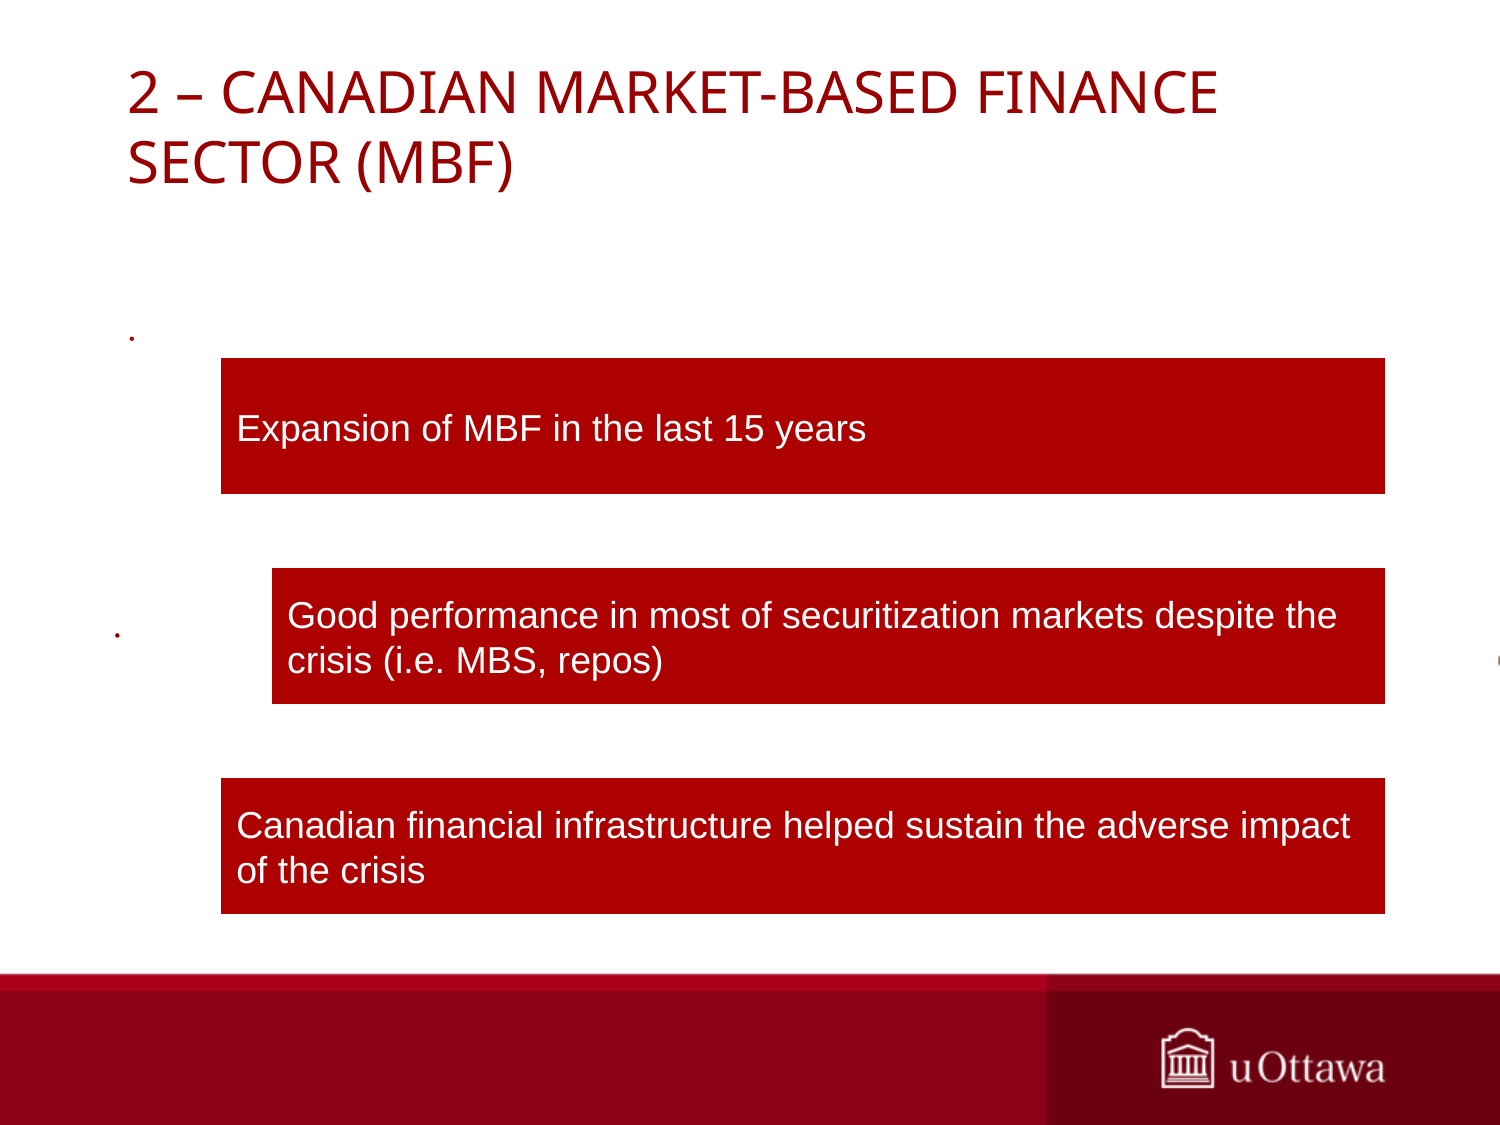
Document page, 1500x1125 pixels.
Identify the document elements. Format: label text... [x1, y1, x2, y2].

picture [0, 0, 1500, 1125]
title 2 – CANADIAN MARKET-BASED FINANCE SECTOR (MBF) [112, 62, 1388, 188]
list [112, 224, 1388, 926]
